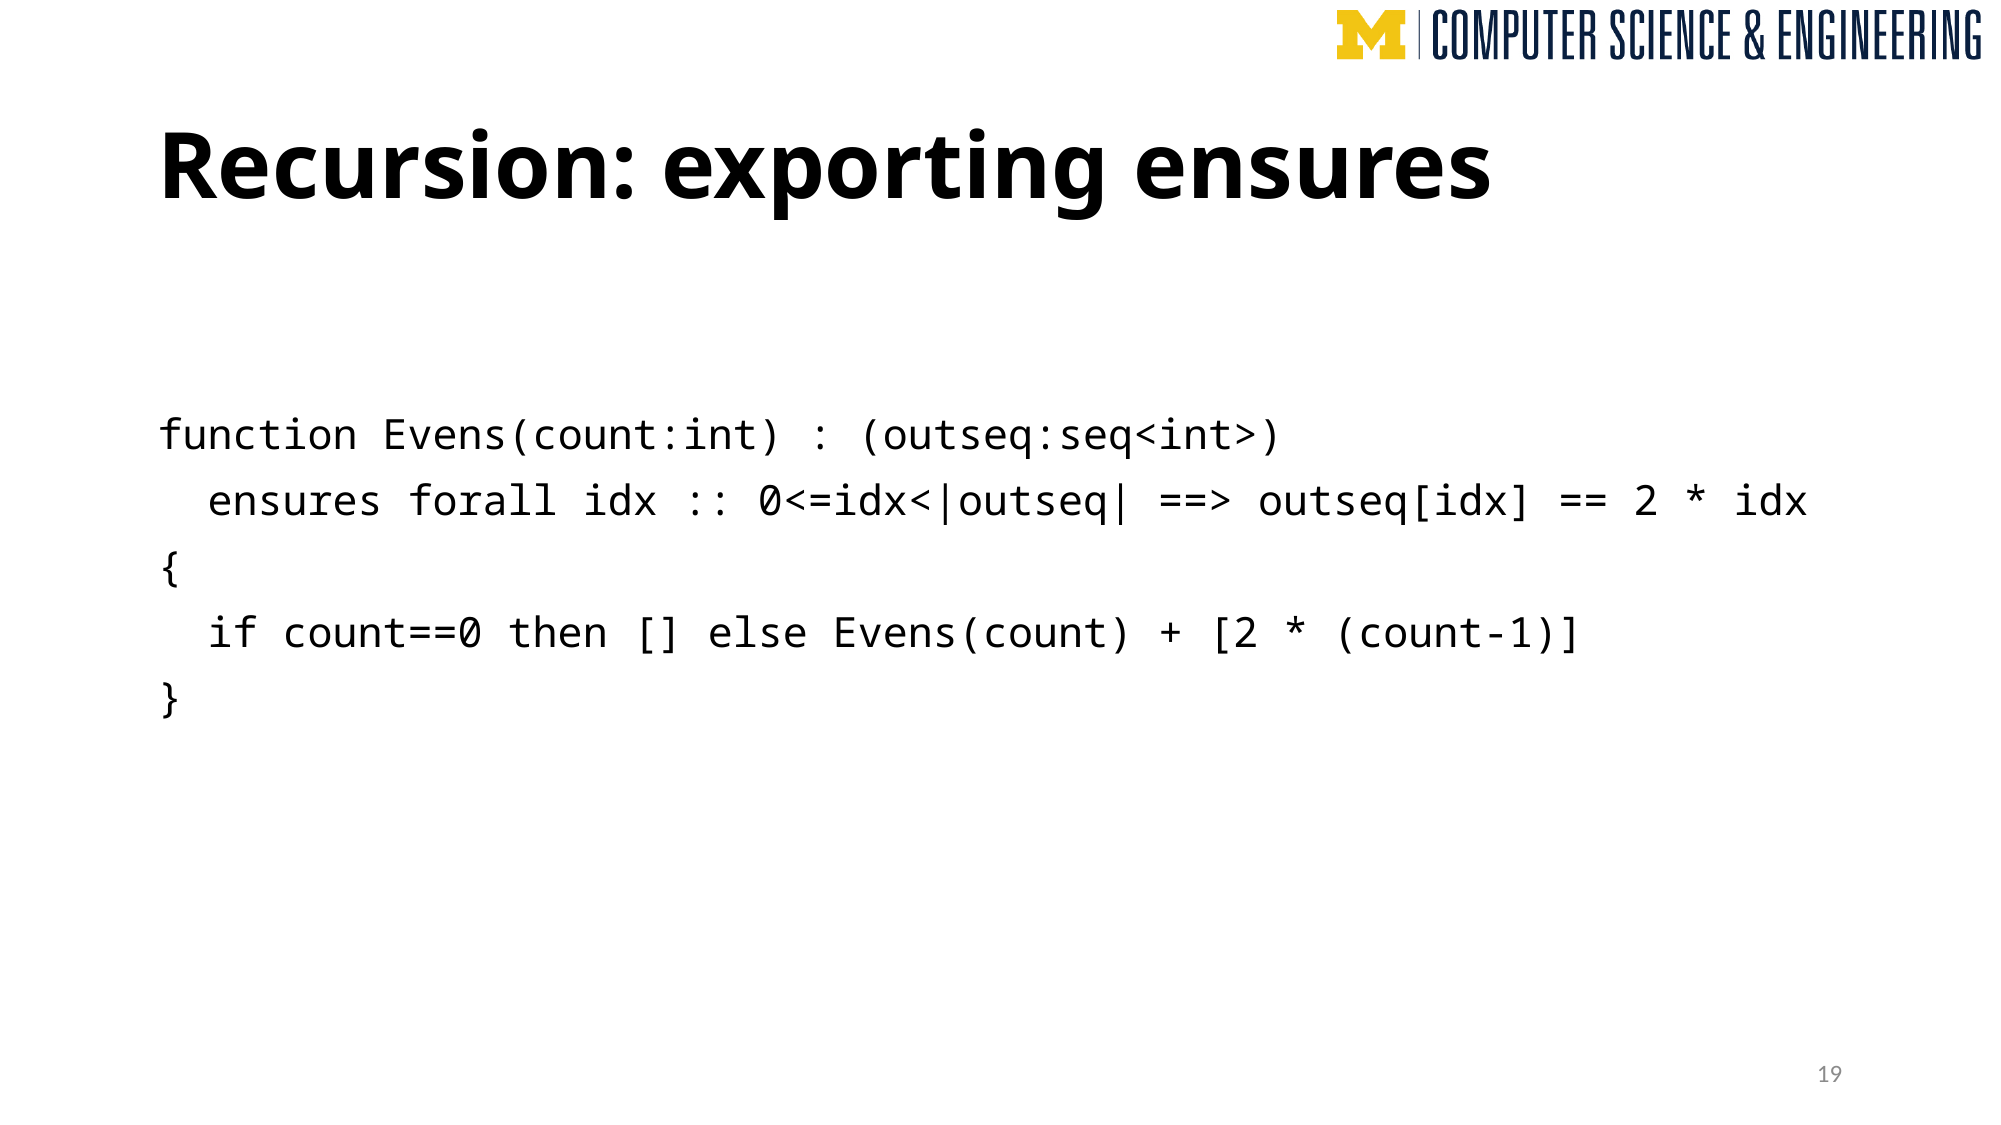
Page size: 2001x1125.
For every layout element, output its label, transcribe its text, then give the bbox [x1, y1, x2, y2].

list function Evens(count:int) : (outseq:seq<int>) ensures forall idx :: 0<=idx<|outseq| ==> outseq[idx] == 2 * idx { if count==0 then [] else Evens(count) + [2 * (count-1)] } [137, 393, 1863, 810]
slide_number 19 [1412, 1042, 1863, 1103]
title Recursion: exporting ensures [137, 59, 1863, 278]
picture [1337, 9, 1981, 60]
